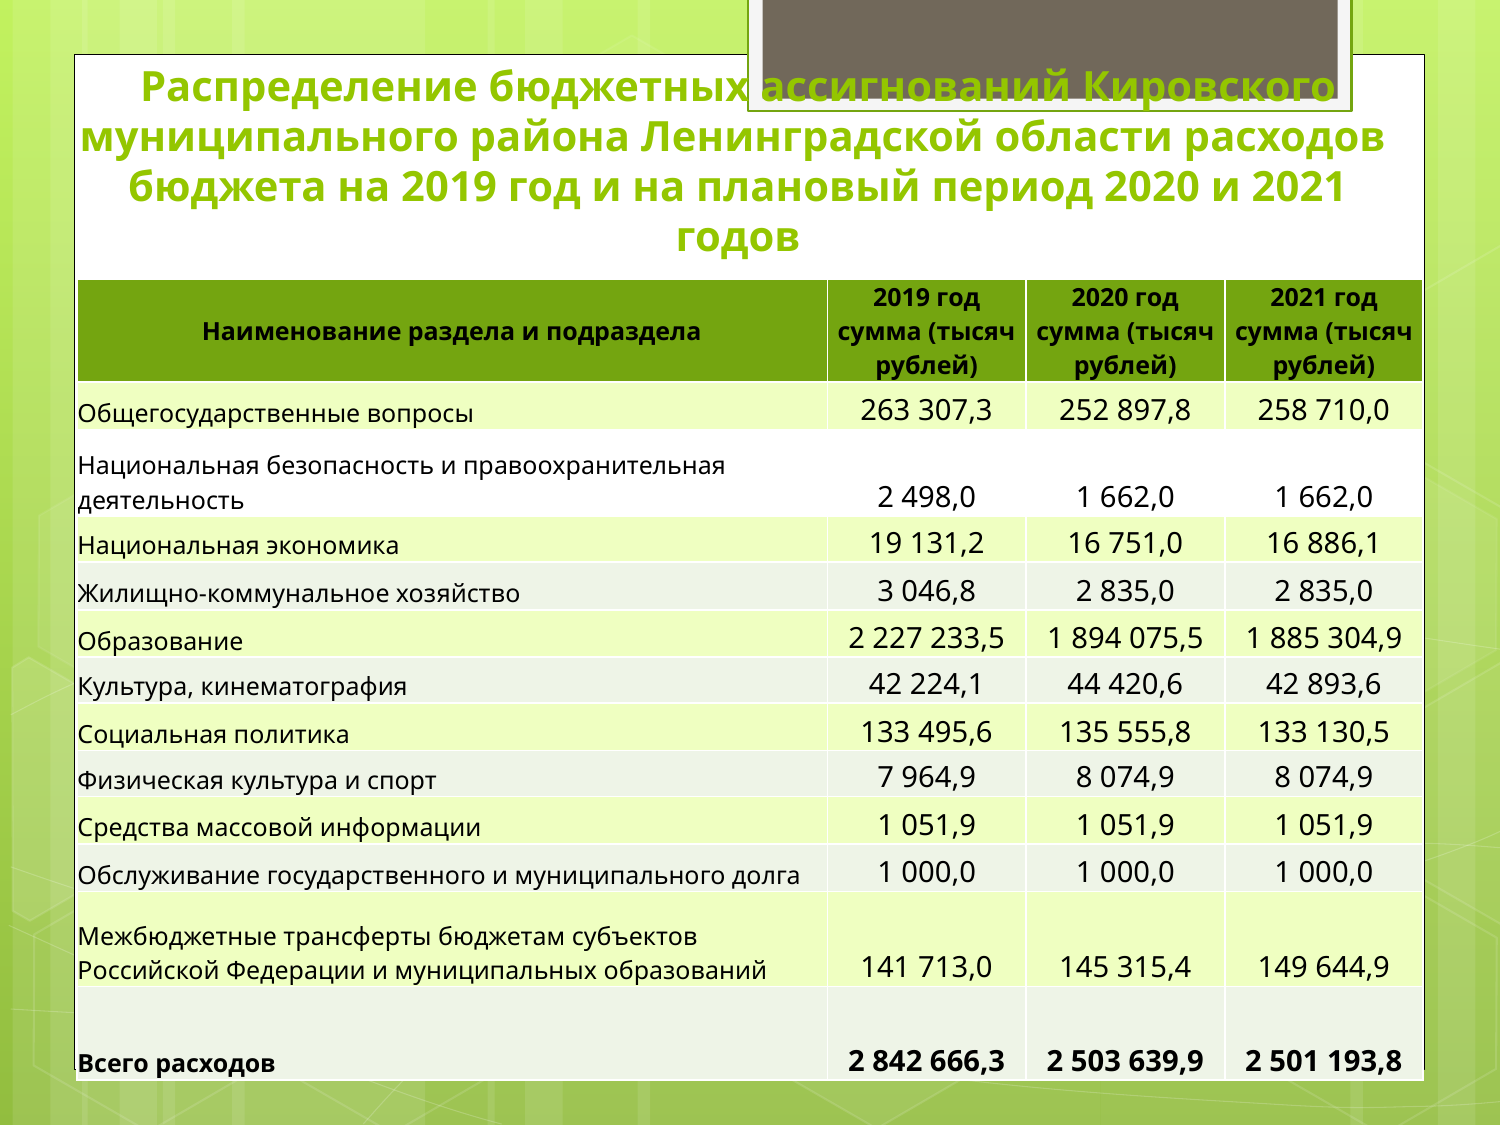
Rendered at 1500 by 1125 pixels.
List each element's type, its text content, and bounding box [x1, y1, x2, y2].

table_cell 2 227 233,5 [828, 611, 1025, 656]
table_cell Физическая культура и спорт [78, 751, 827, 796]
table_cell 1 051,9 [828, 797, 1025, 843]
table_cell 2 835,0 [1226, 563, 1422, 609]
table_cell Социальная политика [78, 704, 827, 750]
table_header Наименование раздела и подраздела [78, 280, 827, 381]
table_cell 7 964,9 [828, 751, 1025, 796]
table_cell 19 131,2 [828, 517, 1025, 561]
table_cell 1 000,0 [828, 845, 1025, 891]
table_cell 16 751,0 [1027, 517, 1224, 561]
table_cell 3 046,8 [828, 563, 1025, 609]
table_header 2019 год сумма (тысяч рублей) [828, 280, 1025, 381]
table_cell 2 835,0 [1027, 563, 1224, 609]
table_cell 133 495,6 [828, 704, 1025, 750]
table_cell 135 555,8 [1027, 704, 1224, 750]
table_cell Обслуживание государственного и муниципального долга [78, 845, 827, 891]
table_cell 252 897,8 [1027, 383, 1224, 429]
table_cell 8 074,9 [1226, 751, 1422, 796]
table_cell 145 315,4 [1027, 892, 1224, 986]
table_cell 133 130,5 [1226, 704, 1422, 750]
table_cell 2 842 666,3 [828, 987, 1025, 1079]
table_cell 2 498,0 [828, 430, 1025, 515]
table_header 2021 год сумма (тысяч рублей) [1226, 280, 1422, 381]
table_cell 44 420,6 [1027, 658, 1224, 702]
title Распределение бюджетных ассигнований Кировского муниципального района Ленинградской области расходов бюджета на 2019 год и на плановый период 2020 и 2021 годов [53, 113, 1424, 268]
table_cell 1 662,0 [1226, 430, 1422, 515]
table_cell 16 886,1 [1226, 517, 1422, 561]
table_cell 2 503 639,9 [1027, 987, 1224, 1079]
table_cell Жилищно-коммунальное хозяйство [78, 563, 827, 609]
table_cell Национальная безопасность и правоохранительная деятельность [78, 430, 827, 515]
table_cell 1 051,9 [1027, 797, 1224, 843]
table_cell 8 074,9 [1027, 751, 1224, 796]
table_cell 1 662,0 [1027, 430, 1224, 515]
table_cell Образование [78, 611, 827, 656]
table_cell 1 000,0 [1027, 845, 1224, 891]
table_cell Средства массовой информации [78, 797, 827, 843]
table_header 2020 год сумма (тысяч рублей) [1027, 280, 1224, 381]
table_cell 2 501 193,8 [1226, 987, 1422, 1079]
table_cell 1 000,0 [1226, 845, 1422, 891]
table_cell 1 051,9 [1226, 797, 1422, 843]
table_cell Всего расходов [78, 987, 827, 1079]
table_cell 258 710,0 [1226, 383, 1422, 429]
table_cell 149 644,9 [1226, 892, 1422, 986]
table_cell Национальная экономика [78, 517, 827, 561]
table_cell 42 224,1 [828, 658, 1025, 702]
table_cell Межбюджетные трансферты бюджетам субъектов Российской Федерации и муниципальных образований [78, 892, 827, 986]
table_cell 141 713,0 [828, 892, 1025, 986]
table_cell Общегосударственные вопросы [78, 383, 827, 429]
table_cell 42 893,6 [1226, 658, 1422, 702]
table_cell 1 885 304,9 [1226, 611, 1422, 656]
table_cell 263 307,3 [828, 383, 1025, 429]
table_cell 1 894 075,5 [1027, 611, 1224, 656]
table_cell Культура, кинематография [78, 658, 827, 702]
